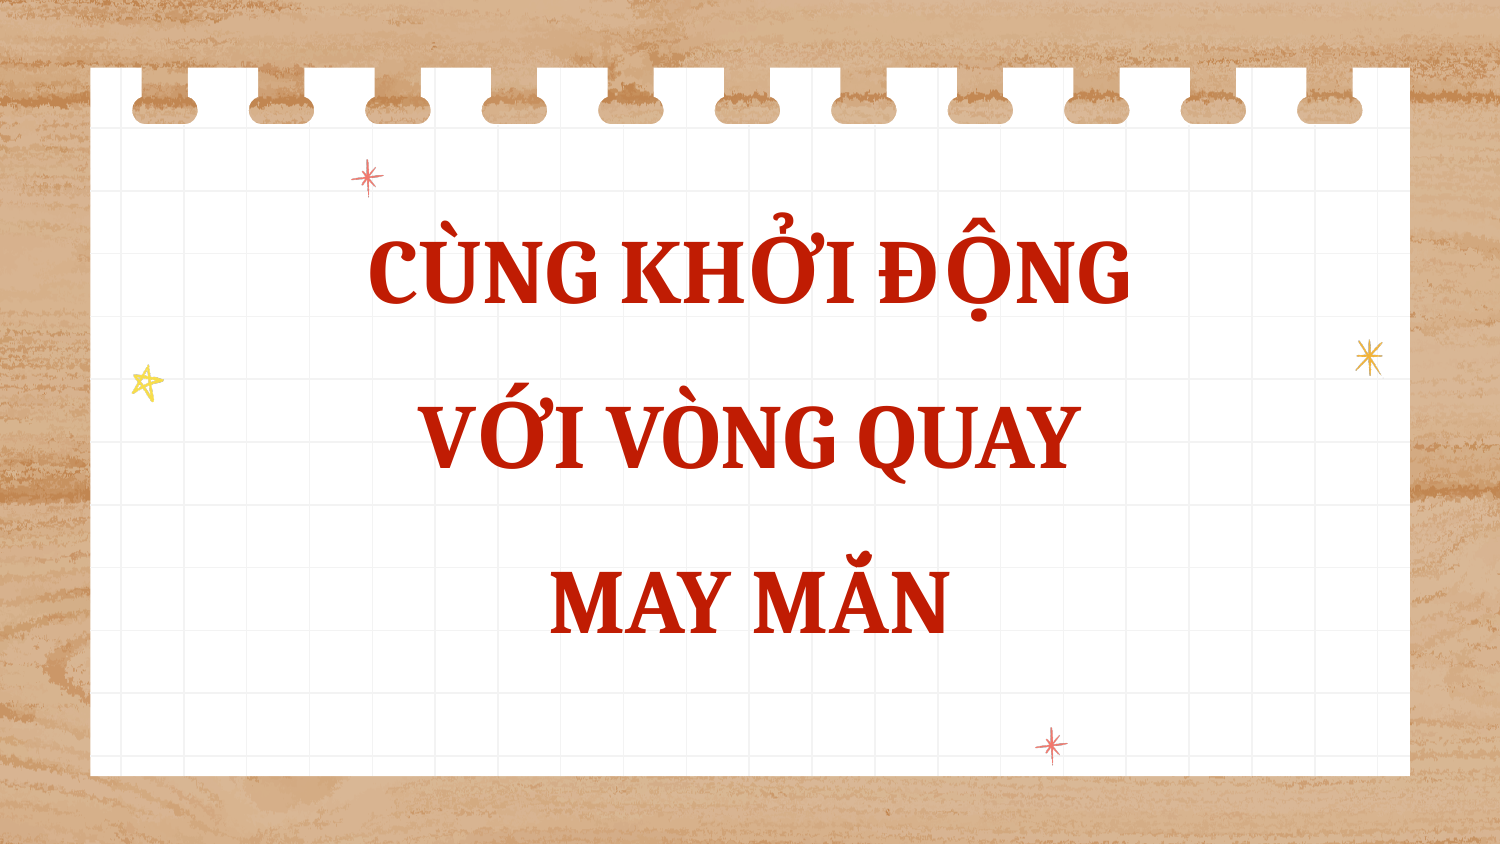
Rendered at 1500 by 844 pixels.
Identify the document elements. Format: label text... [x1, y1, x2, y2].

title CÙNG KHỞI ĐỘNG VỚI VÒNG QUAY MAY MẮN [324, 273, 1176, 535]
picture [0, 0, 1500, 844]
